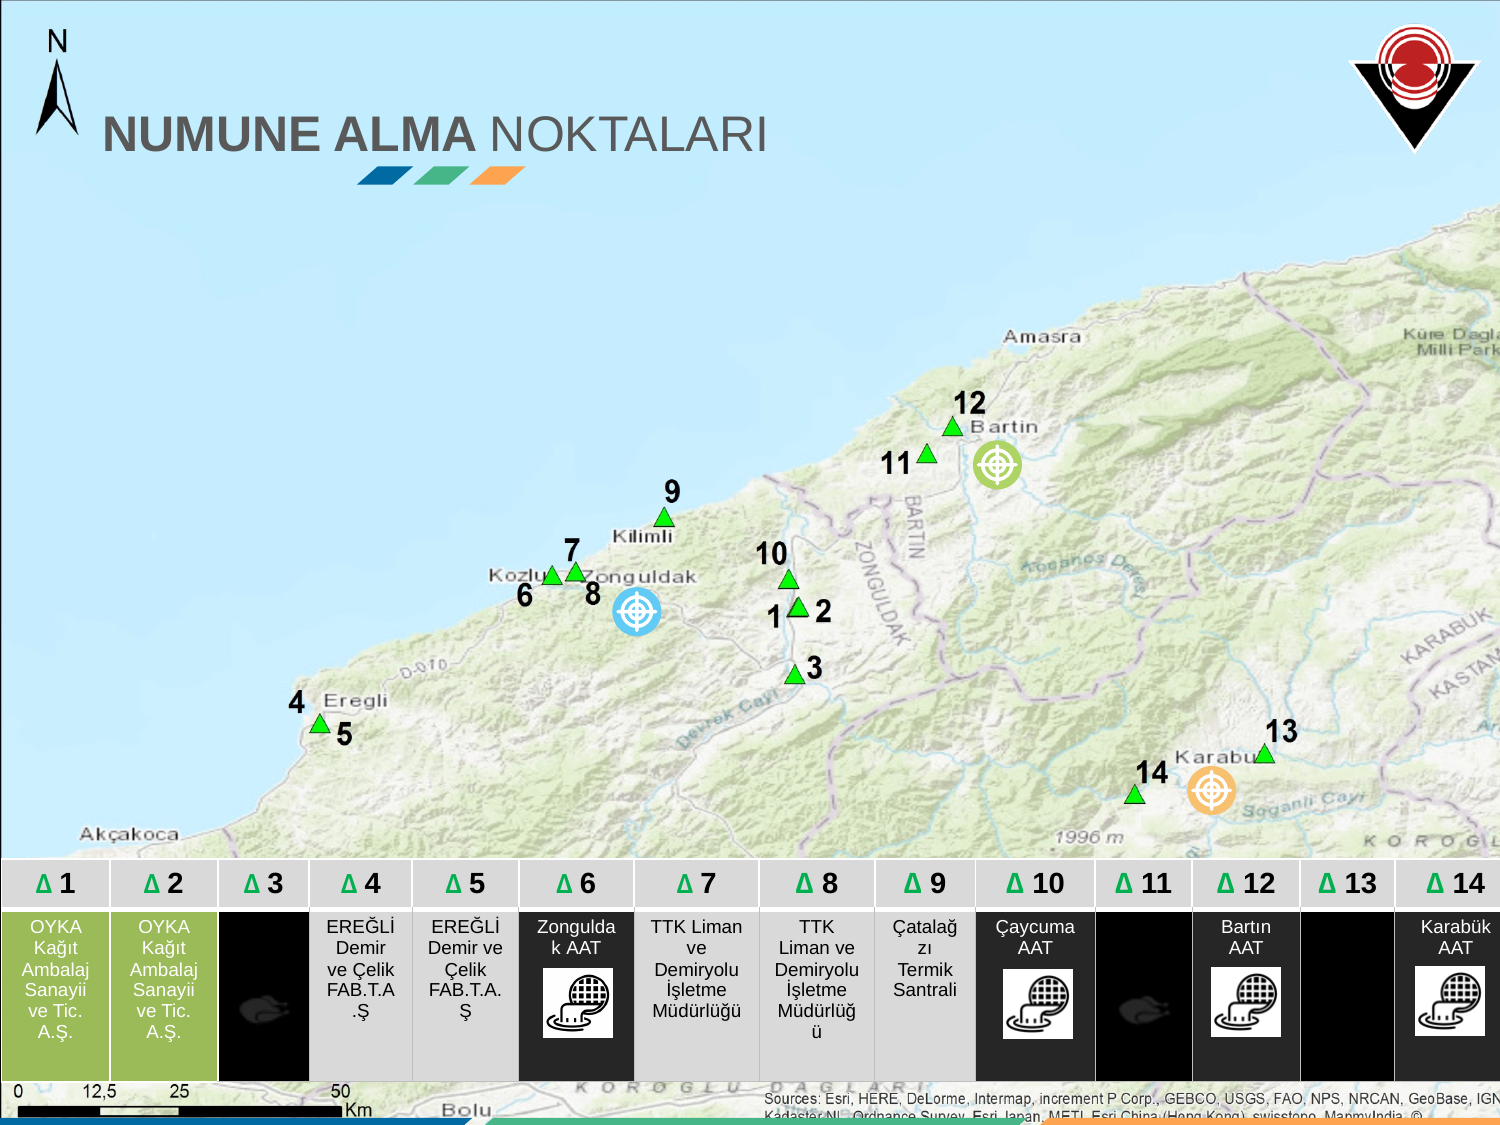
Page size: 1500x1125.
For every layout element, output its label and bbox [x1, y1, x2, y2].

picture [0, 0, 1500, 1117]
text_box [0, 1117, 1500, 1125]
text_box [102, 100, 781, 484]
text_box [356, 166, 526, 185]
